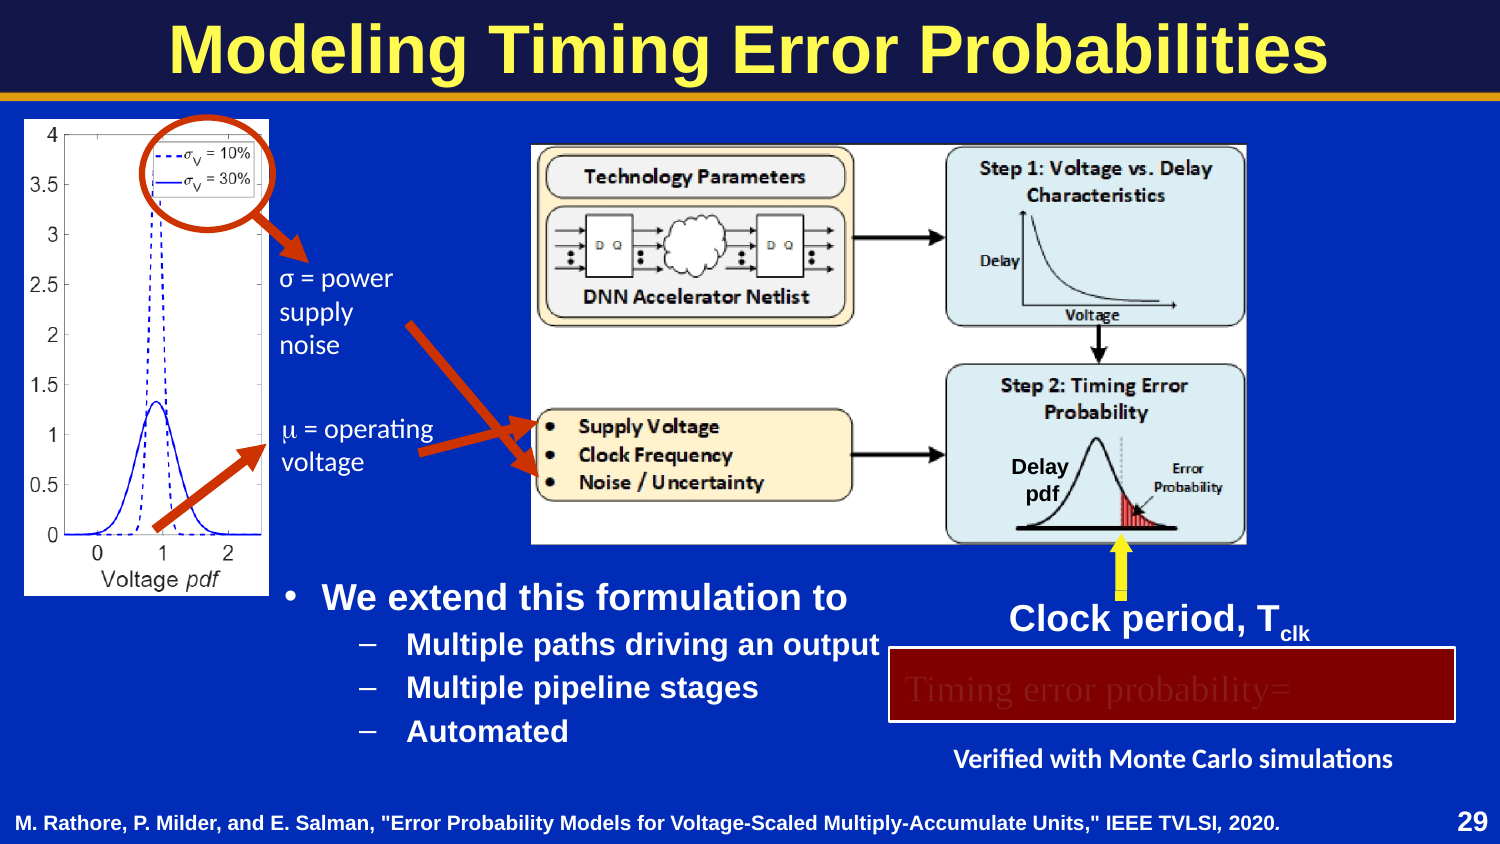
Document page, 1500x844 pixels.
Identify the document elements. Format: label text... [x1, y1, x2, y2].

text_box [1116, 553, 1127, 586]
text_box 29 [1442, 795, 1500, 844]
picture [531, 143, 1247, 546]
title Modeling Timing Error Probabilities [0, 0, 1500, 93]
text_box M. Rathore, P. Milder, and E. Salman, "Error Probability Models for Voltage-Scaled Multiply-Accumulate Units," IEEE TVLSI, 2020. [0, 802, 1442, 843]
text_box Clock period, Tclk [1027, 586, 1353, 647]
text_box Verified with Monte Carlo simulations [938, 732, 1442, 782]
text_box [1027, 647, 1456, 722]
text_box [154, 444, 267, 530]
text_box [253, 213, 310, 264]
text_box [418, 421, 540, 454]
text_box We extend this formulation to Multiple paths driving an output Multiple pipeline stages Automated [272, 567, 1027, 734]
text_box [407, 322, 540, 478]
picture [23, 119, 269, 597]
text_box  = operating voltage [273, 402, 408, 485]
text_box σ = power supply noise [273, 252, 436, 369]
